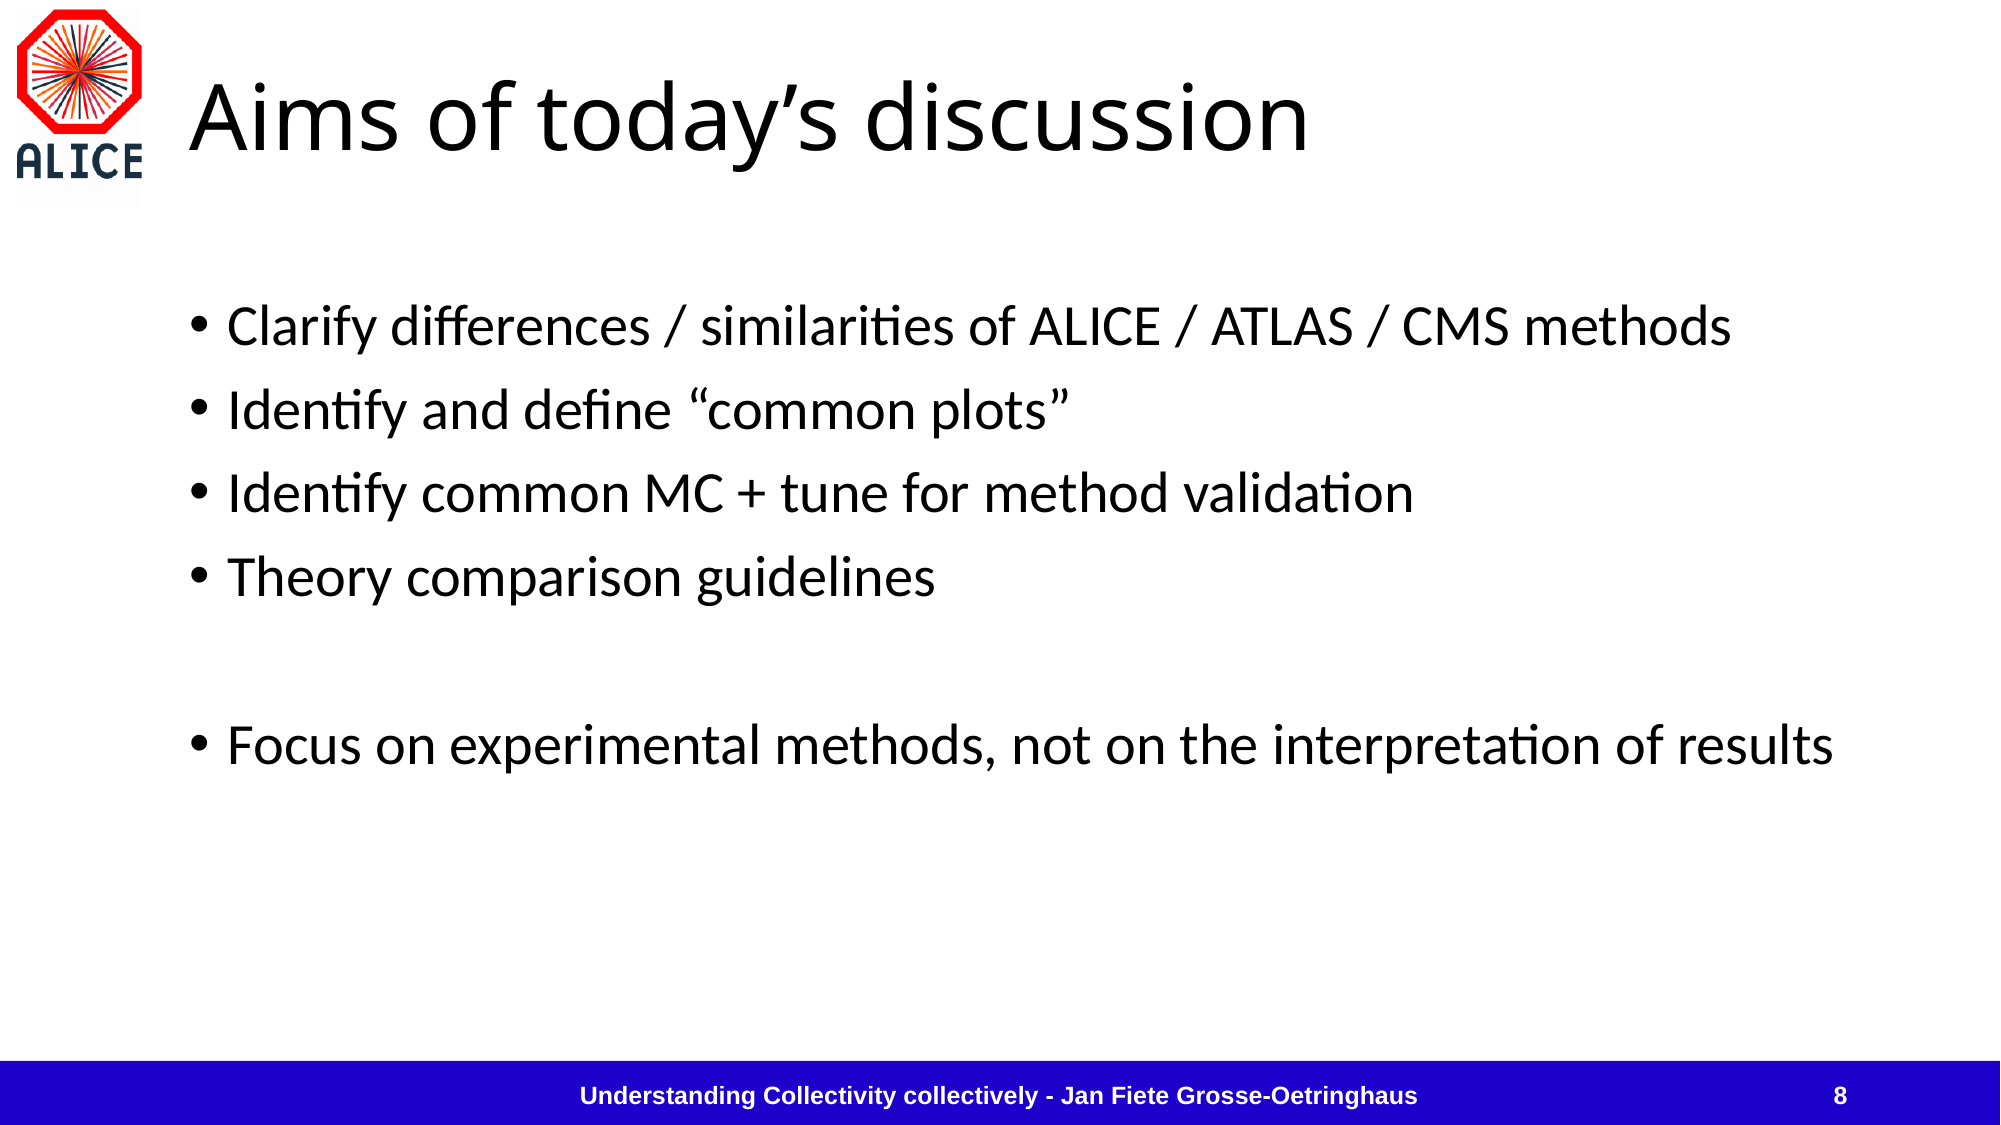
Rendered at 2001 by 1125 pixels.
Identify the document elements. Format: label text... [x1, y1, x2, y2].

list Clarify differences / similarities of ALICE / ATLAS / CMS methods Identify and define “common plots” Identify common MC + tune for method validation Theory comparison guidelines Focus on experimental methods, not on the interpretation of results [174, 287, 1863, 1014]
title Aims of today’s discussion [174, 12, 1863, 230]
picture [17, 9, 142, 208]
slide_number 8 [1412, 1065, 1863, 1125]
footer Understanding Collectivity collectively - Jan Fiete Grosse-Oetringhaus [399, 1065, 1412, 1125]
